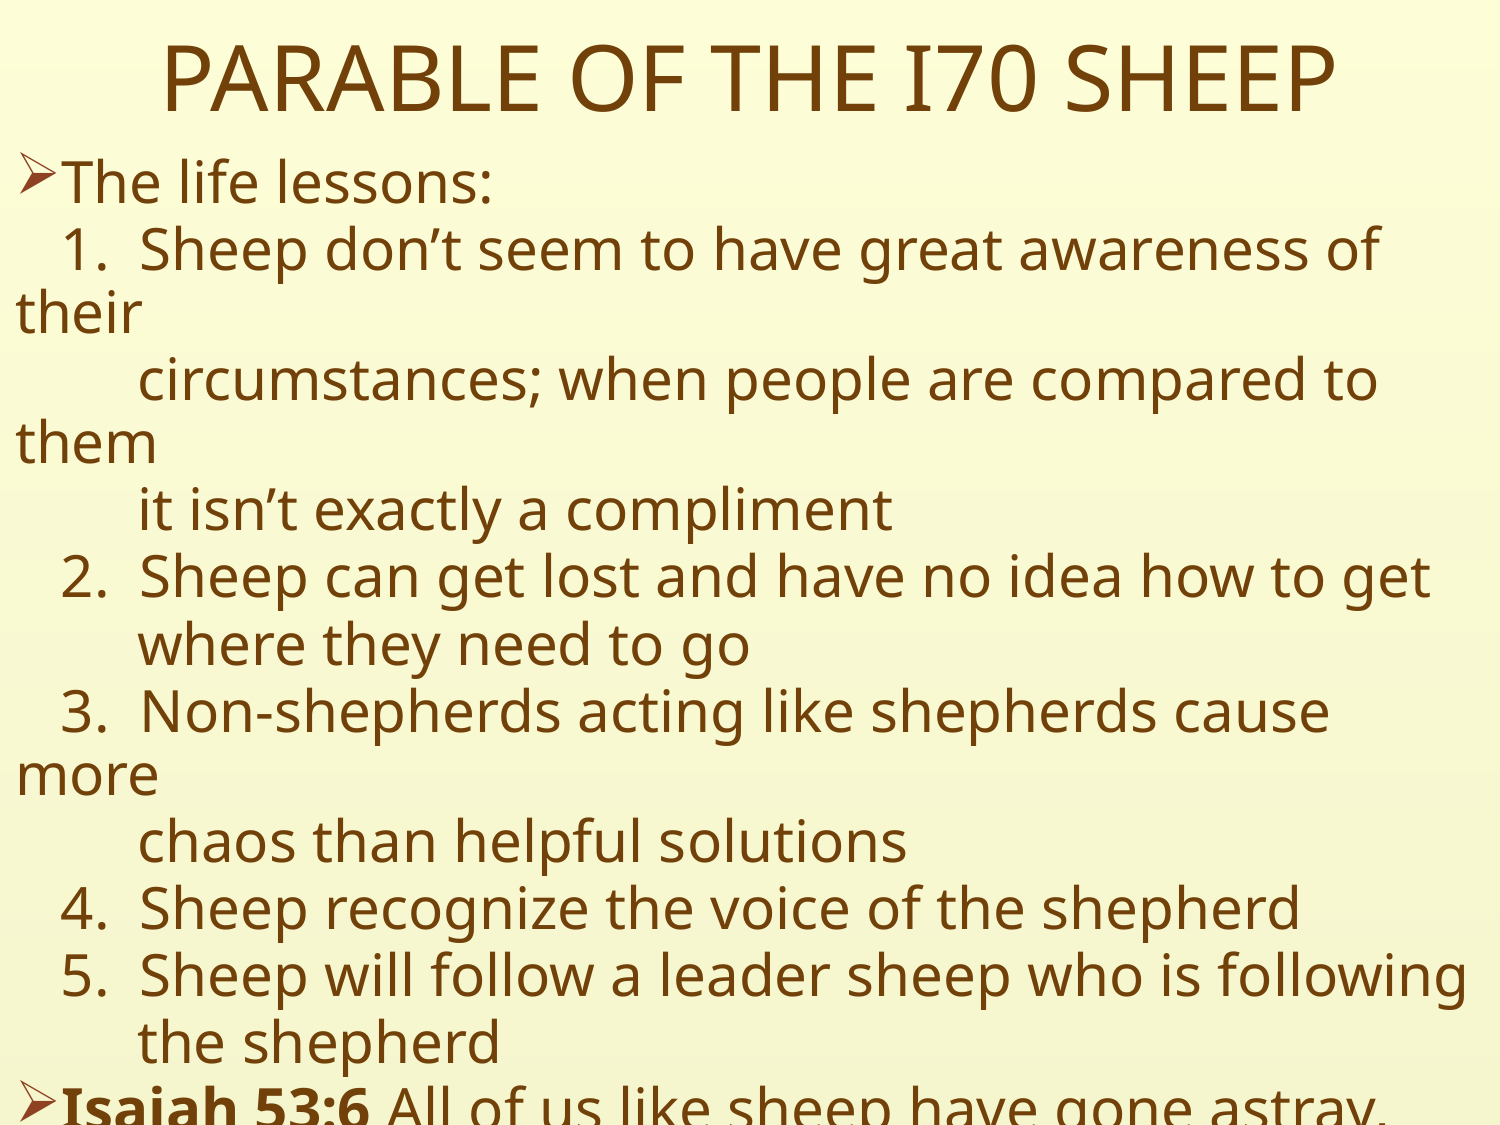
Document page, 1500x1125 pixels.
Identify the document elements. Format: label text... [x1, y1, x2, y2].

list The life lessons: 1. Sheep don’t seem to have great awareness of their circumstances; when people are compared to them it isn’t exactly a compliment 2. Sheep can get lost and have no idea how to get where they need to go 3. Non-shepherds acting like shepherds cause more chaos than helpful solutions 4. Sheep recognize the voice of the shepherd 5. Sheep will follow a leader sheep who is following the shepherd Isaiah 53:6 All of us like sheep have gone astray, each of us has turned to his own way; But the LORD has caused the iniquity of us all to fall on Him. [0, 145, 1500, 1125]
title PARABLE OF THE I70 SHEEP [0, 0, 1500, 145]
